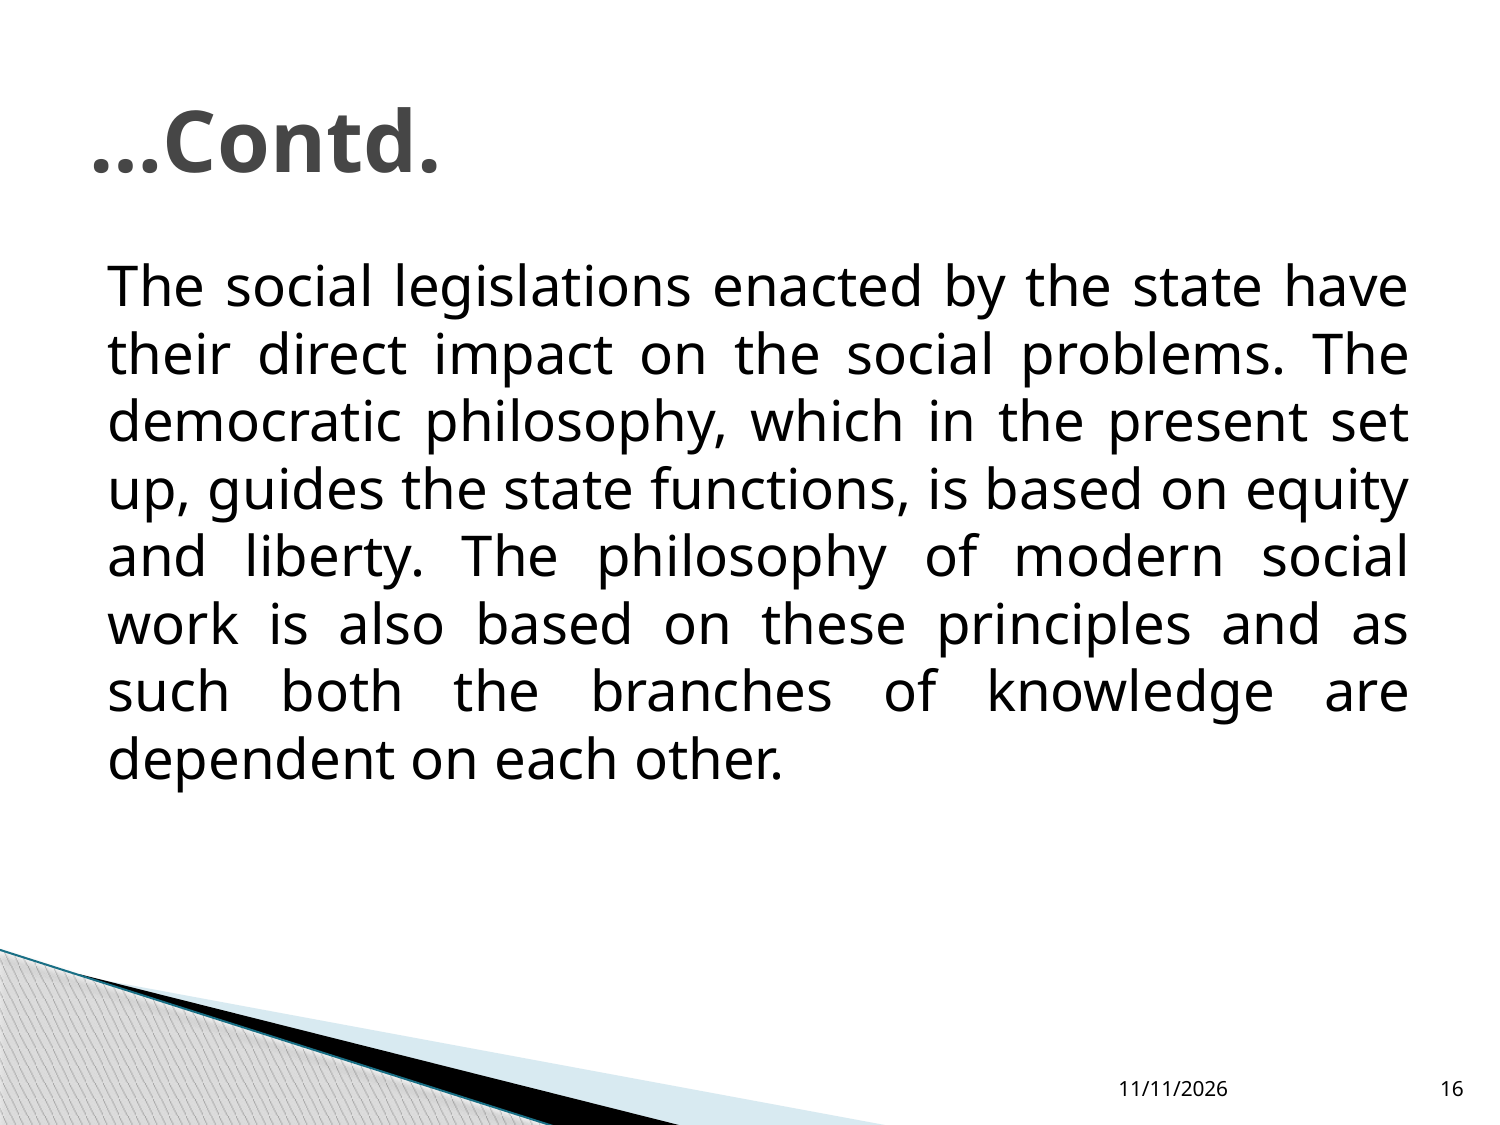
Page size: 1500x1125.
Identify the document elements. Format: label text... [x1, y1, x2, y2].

slide_number 16 [1418, 1051, 1479, 1112]
list The social legislations enacted by the state have their direct impact on the social problems. The democratic philosophy, which in the present set up, guides the state functions, is based on equity and liberty. The philosophy of modern social work is also based on these principles and as such both the branches of knowledge are dependent on each other. [75, 243, 1425, 986]
title …Contd. [75, 45, 1425, 233]
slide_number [1103, 1051, 1418, 1112]
